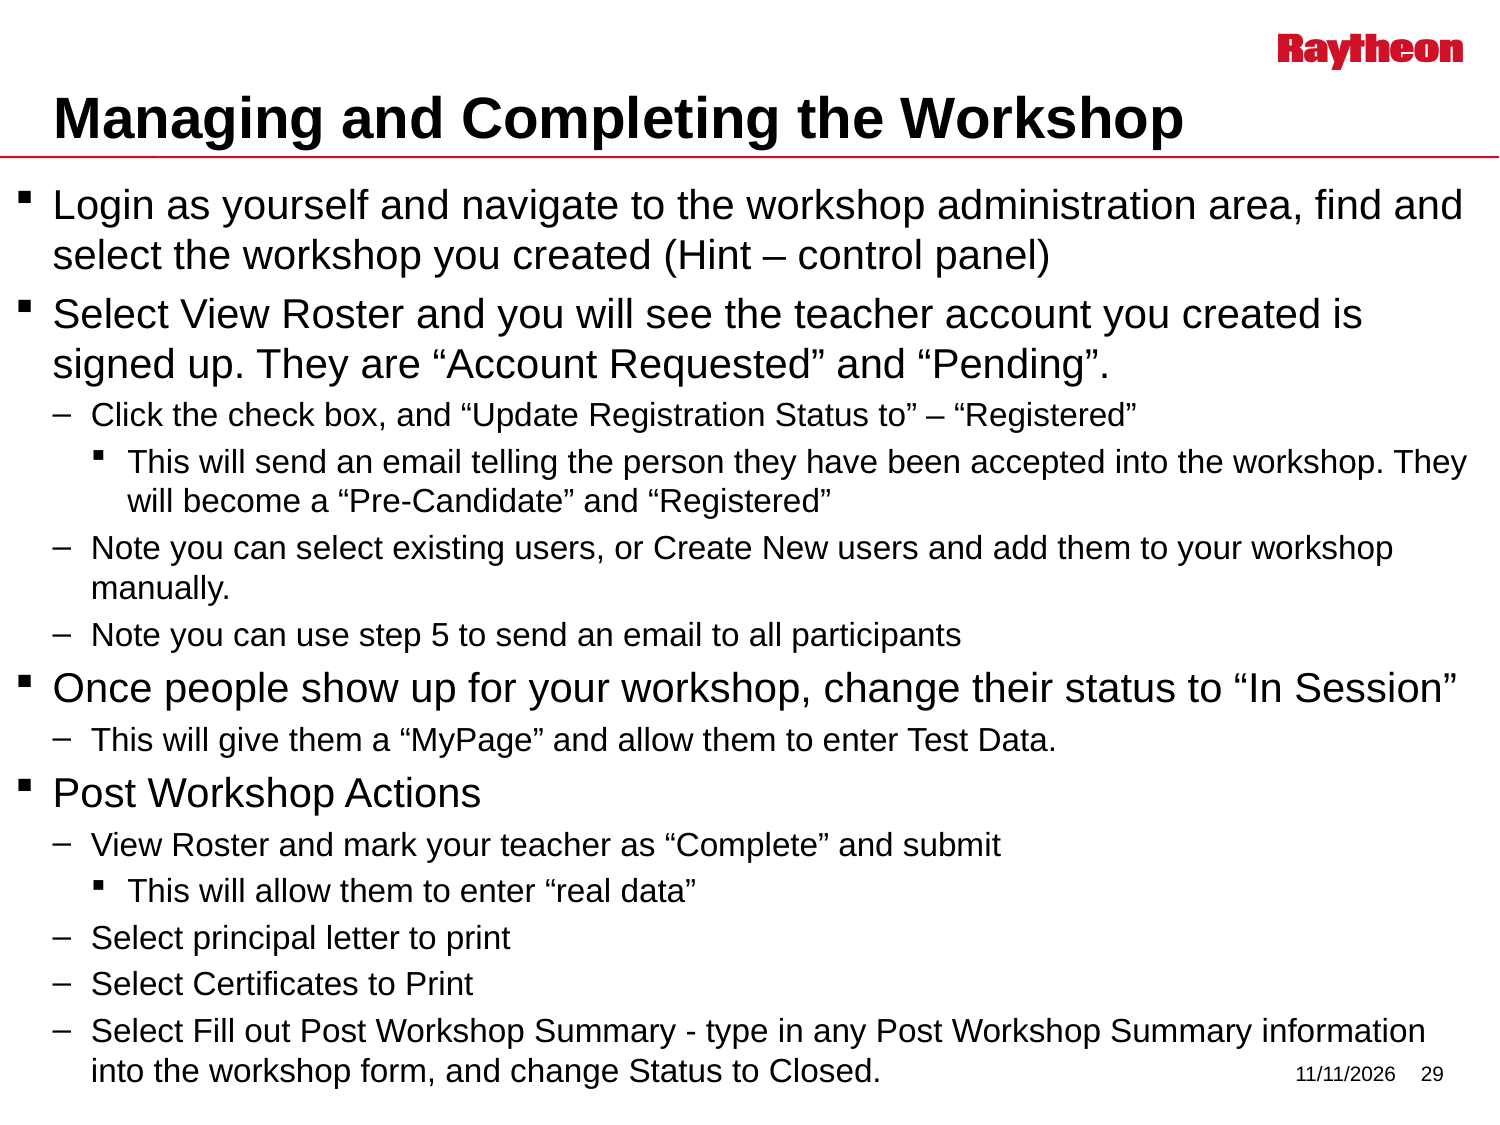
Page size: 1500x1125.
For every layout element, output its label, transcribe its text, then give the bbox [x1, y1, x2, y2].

title Managing and Completing the Workshop [38, 45, 1225, 158]
list Login as yourself and navigate to the workshop administration area, find and select the workshop you created (Hint – control panel) Select View Roster and you will see the teacher account you created is signed up. They are “Account Requested” and “Pending”. Click the check box, and “Update Registration Status to” – “Registered” This will send an email telling the person they have been accepted into the workshop. They will become a “Pre-Candidate” and “Registered” Note you can select existing users, or Create New users and add them to your workshop manually. Note you can use step 5 to send an email to all participants Once people show up for your workshop, change their status to “In Session” This will give them a “MyPage” and allow them to enter Test Data. Post Workshop Actions View Roster and mark your teacher as “Complete” and submit This will allow them to enter “real data” Select principal letter to print Select Certificates to Print Select Fill out Post Workshop Summary - type in any Post Workshop Summary information into the workshop form, and change Status to Closed. [0, 170, 1500, 913]
slide_number 29 [1420, 1042, 1490, 1103]
picture [1278, 33, 1463, 70]
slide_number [1045, 1042, 1396, 1103]
